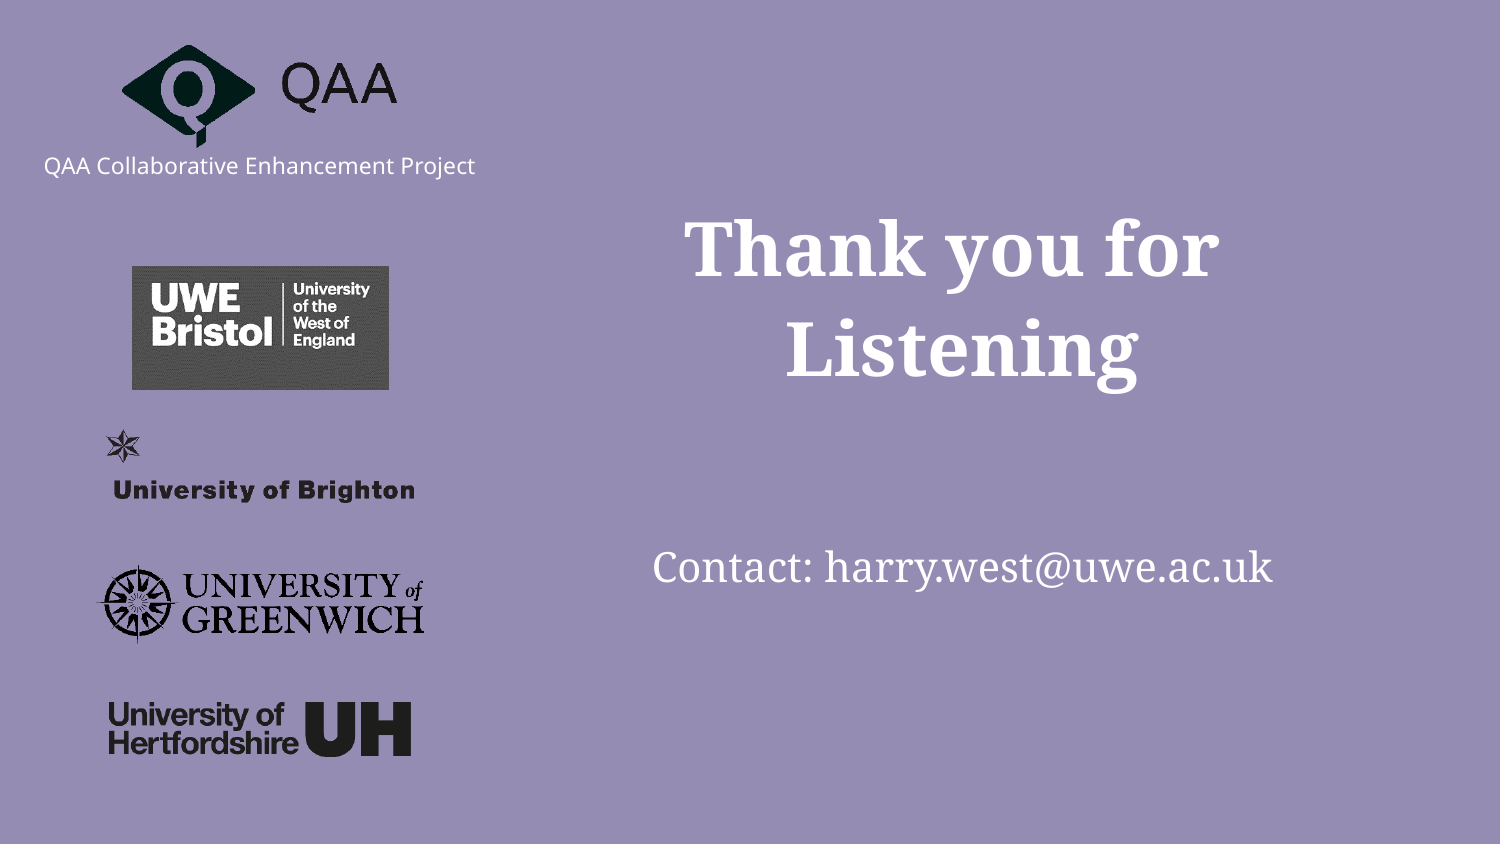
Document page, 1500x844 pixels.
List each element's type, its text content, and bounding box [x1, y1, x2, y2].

picture [106, 429, 415, 503]
picture [131, 266, 389, 390]
picture [122, 45, 398, 148]
list Thank you for Listening Contact: harry.west@uwe.ac.uk [442, 191, 1483, 656]
picture [96, 560, 424, 644]
text_box QAA Collaborative Enhancement Project [41, 151, 479, 188]
picture [109, 702, 412, 758]
